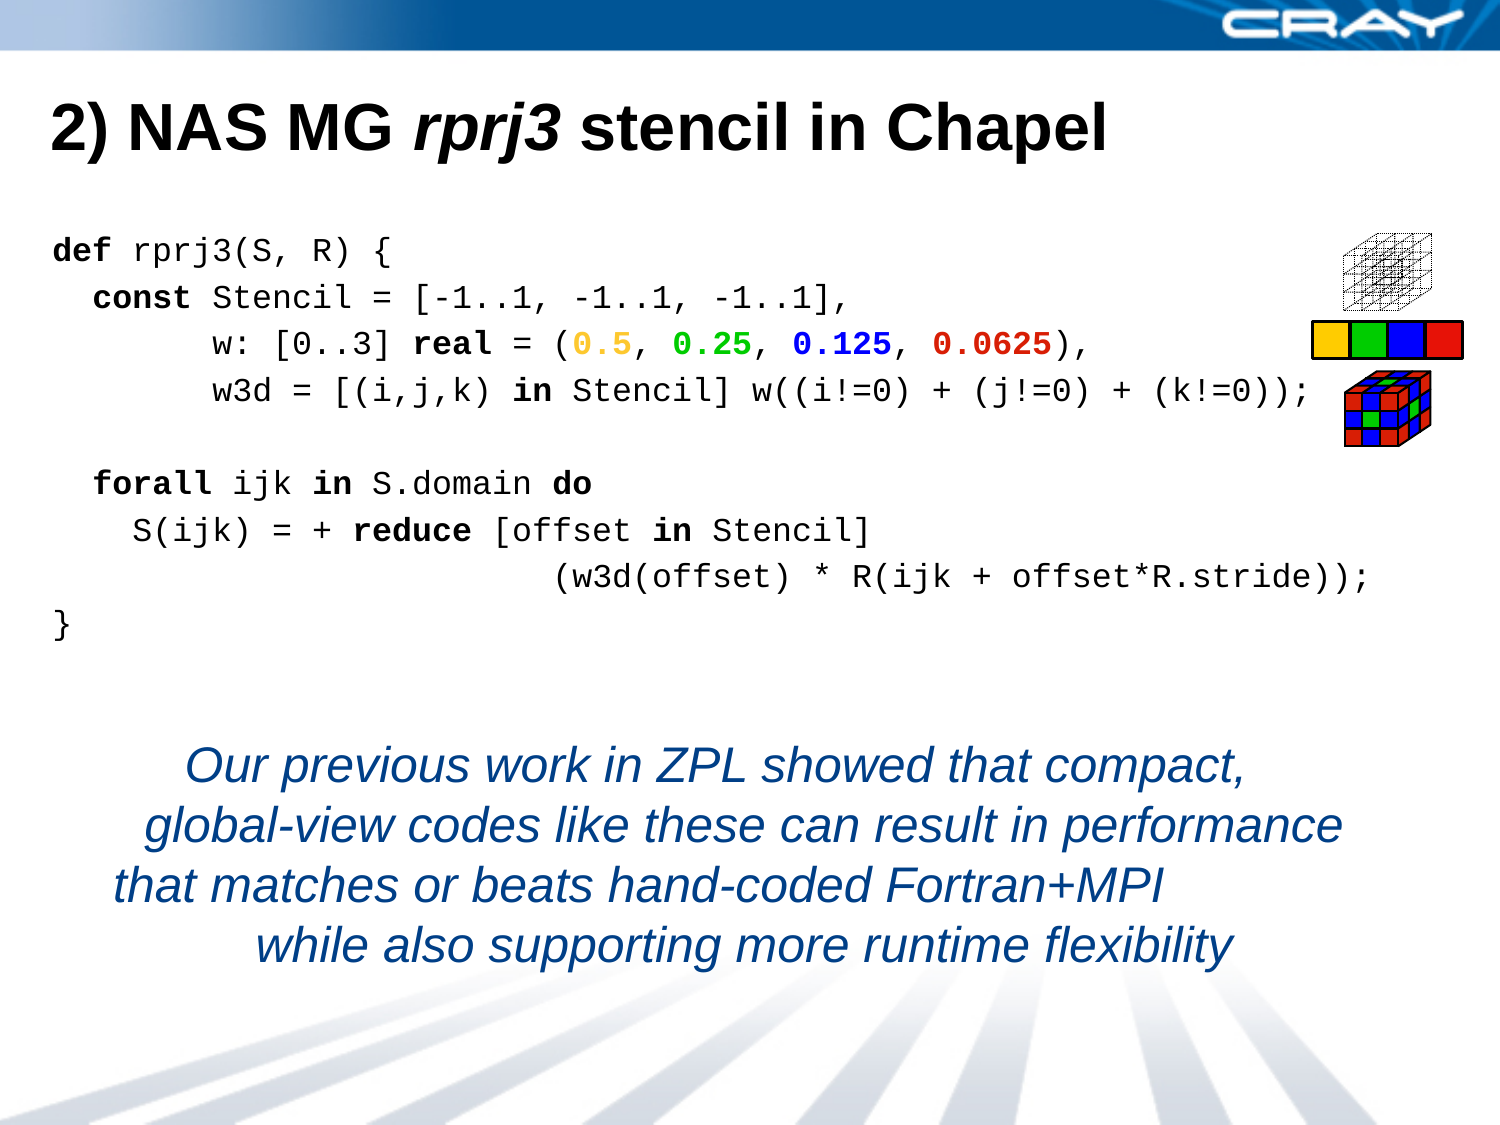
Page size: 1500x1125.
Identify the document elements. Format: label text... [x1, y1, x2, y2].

picture [0, 0, 1500, 1125]
list def rprj3(S, R) { const Stencil = [-1..1, -1..1, -1..1], w: [0..3] real = (0.5, 0.25, 0.125, 0.0625), w3d = [(i,j,k) in Stencil] w((i!=0) + (j!=0) + (k!=0)); forall ijk in S.domain do S(ijk) = + reduce [offset in Stencil] (w3d(offset) * R(ijk + offset*R.stride)); } [37, 220, 1438, 874]
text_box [1343, 233, 1432, 311]
title 2) NAS MG rprj3 stencil in Chapel [34, 76, 1464, 162]
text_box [1344, 371, 1431, 447]
text_box Our previous work in ZPL showed that compact, global-view codes like these can result in performance that matches or beats hand-coded Fortran+MPI while also supporting more runtime flexibility [88, 725, 1400, 800]
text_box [1312, 321, 1463, 360]
